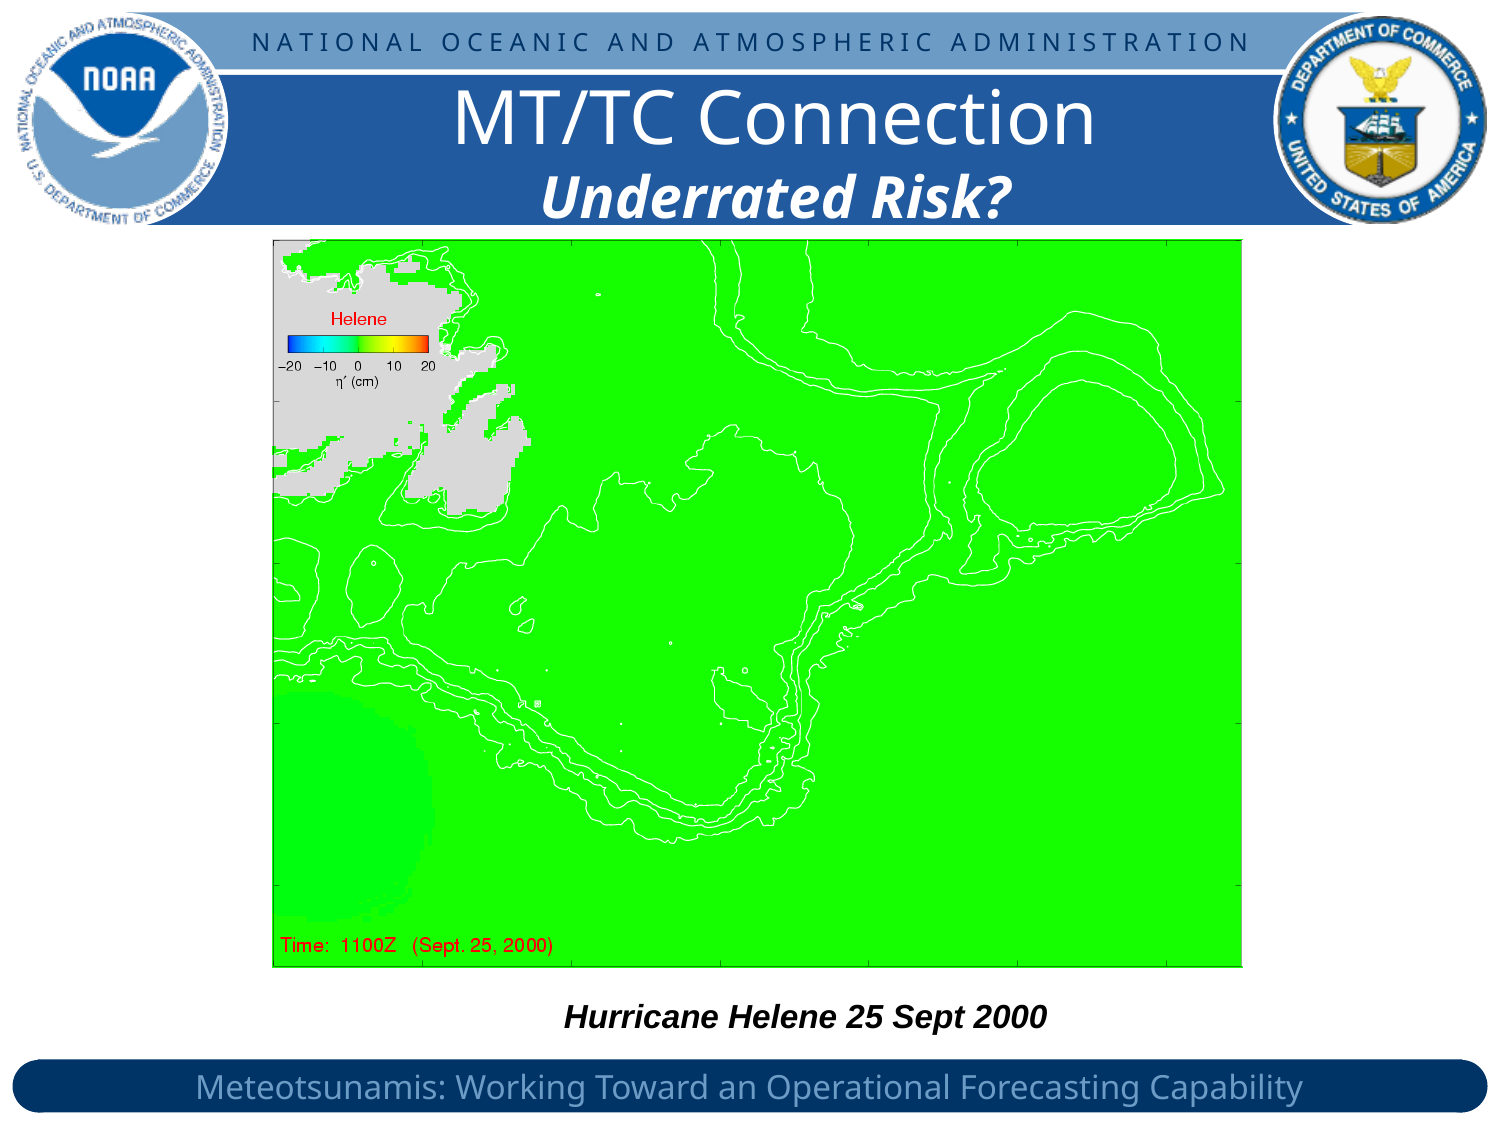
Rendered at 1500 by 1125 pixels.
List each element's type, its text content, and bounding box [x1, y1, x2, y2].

picture [1277, 16, 1487, 224]
text_box MT/TC Connection Underrated Risk? [249, 87, 1300, 213]
picture [12, 12, 229, 229]
text_box Hurricane Helene 25 Sept 2000 [549, 987, 1064, 1043]
picture [271, 237, 1265, 970]
footer Meteotsunamis: Working Toward an Operational Forecasting Capability [37, 1059, 1463, 1113]
